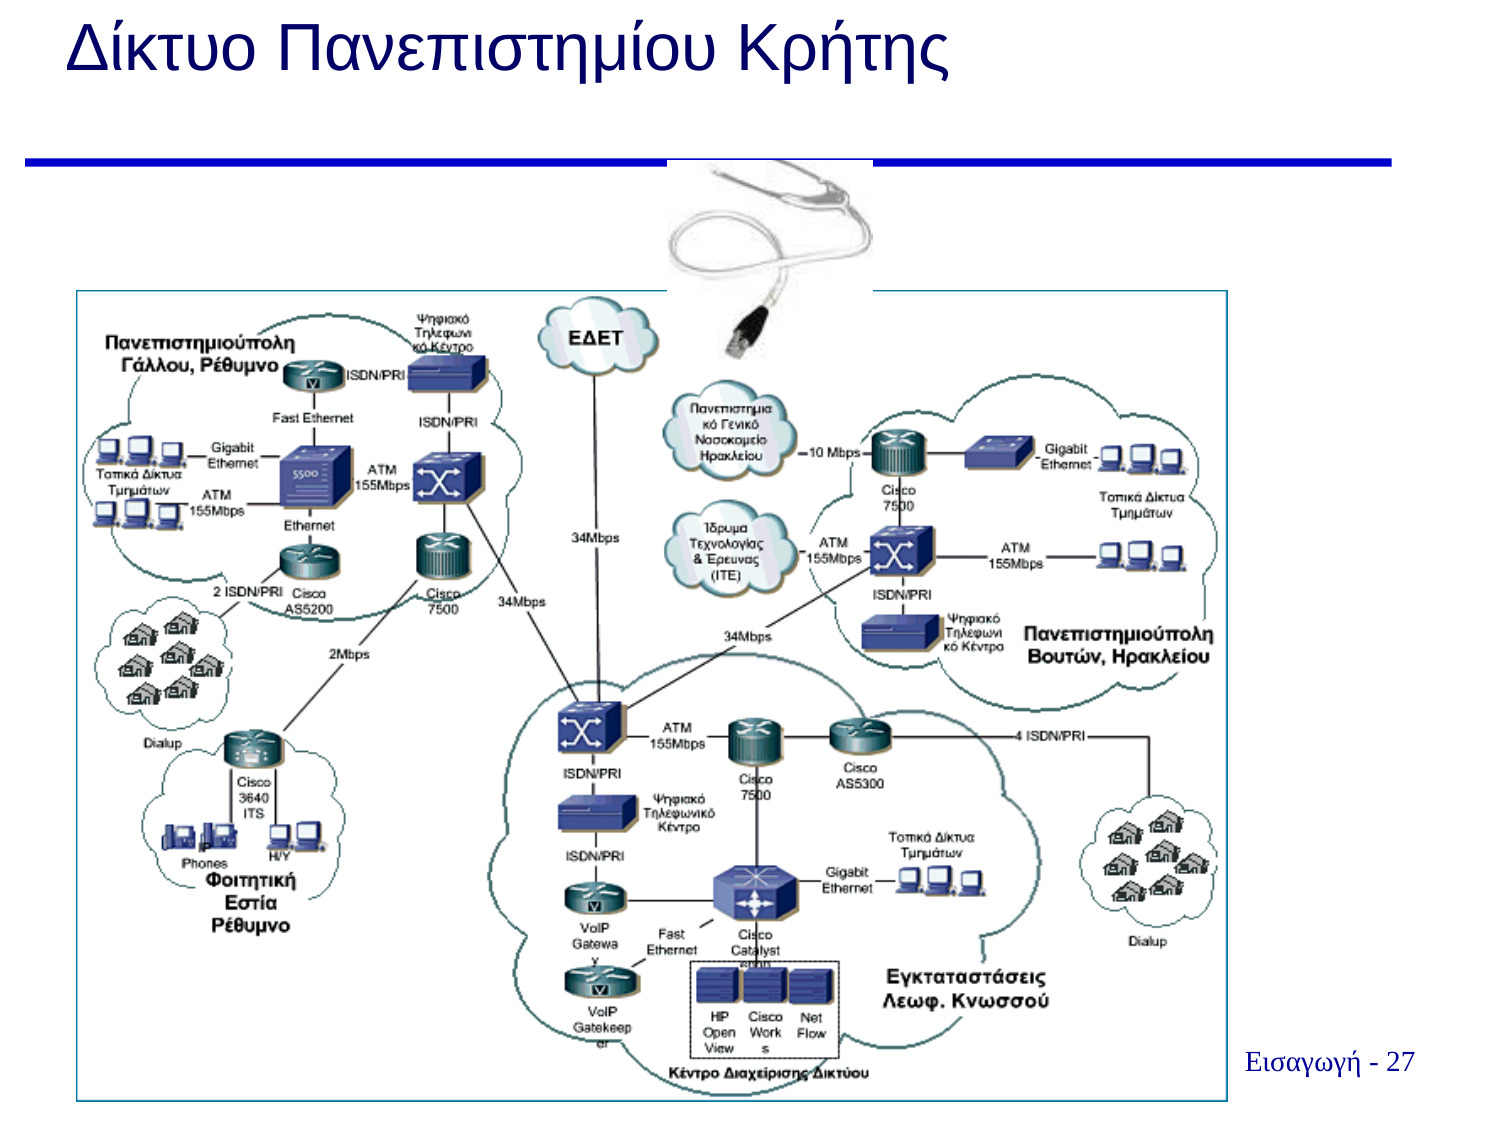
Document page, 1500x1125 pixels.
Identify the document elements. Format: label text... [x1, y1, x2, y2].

picture [78, 160, 1226, 1100]
title Δίκτυο Πανεπιστημίου Κρήτης [49, 0, 1500, 92]
